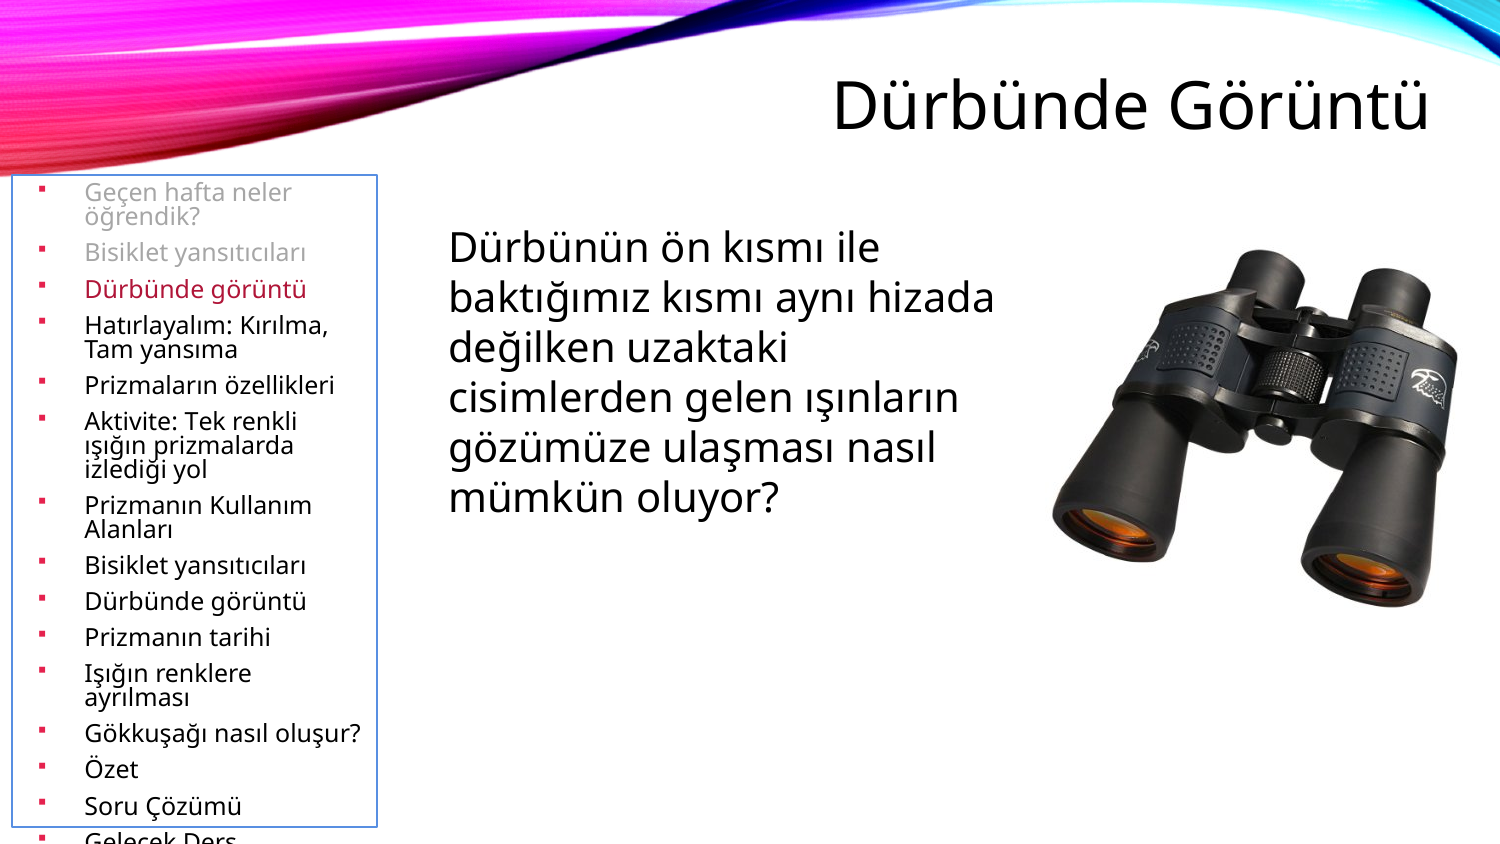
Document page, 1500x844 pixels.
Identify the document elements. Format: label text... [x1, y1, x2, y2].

text_box Dürbünün ön kısmı ile baktığımız kısmı aynı hizada değilken uzaktaki cisimlerden gelen ışınların gözümüze ulaşması nasıl mümkün oluyor? [433, 213, 1022, 529]
text_box Geçen hafta neler öğrendik? Bisiklet yansıtıcıları Dürbünde görüntü Hatırlayalım: Kırılma, Tam yansıma Prizmaların özellikleri Aktivite: Tek renkli ışığın prizmalarda izlediği yol Prizmanın Kullanım Alanları Bisiklet yansıtıcıları Dürbünde görüntü Prizmanın tarihi Işığın renklere ayrılması Gökkuşağı nasıl oluşur? Özet Soru Çözümü Gelecek Ders [11, 174, 378, 828]
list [1045, 213, 1463, 632]
picture [0, 0, 1500, 178]
text_box Dürbünde Görüntü [418, 60, 1448, 161]
